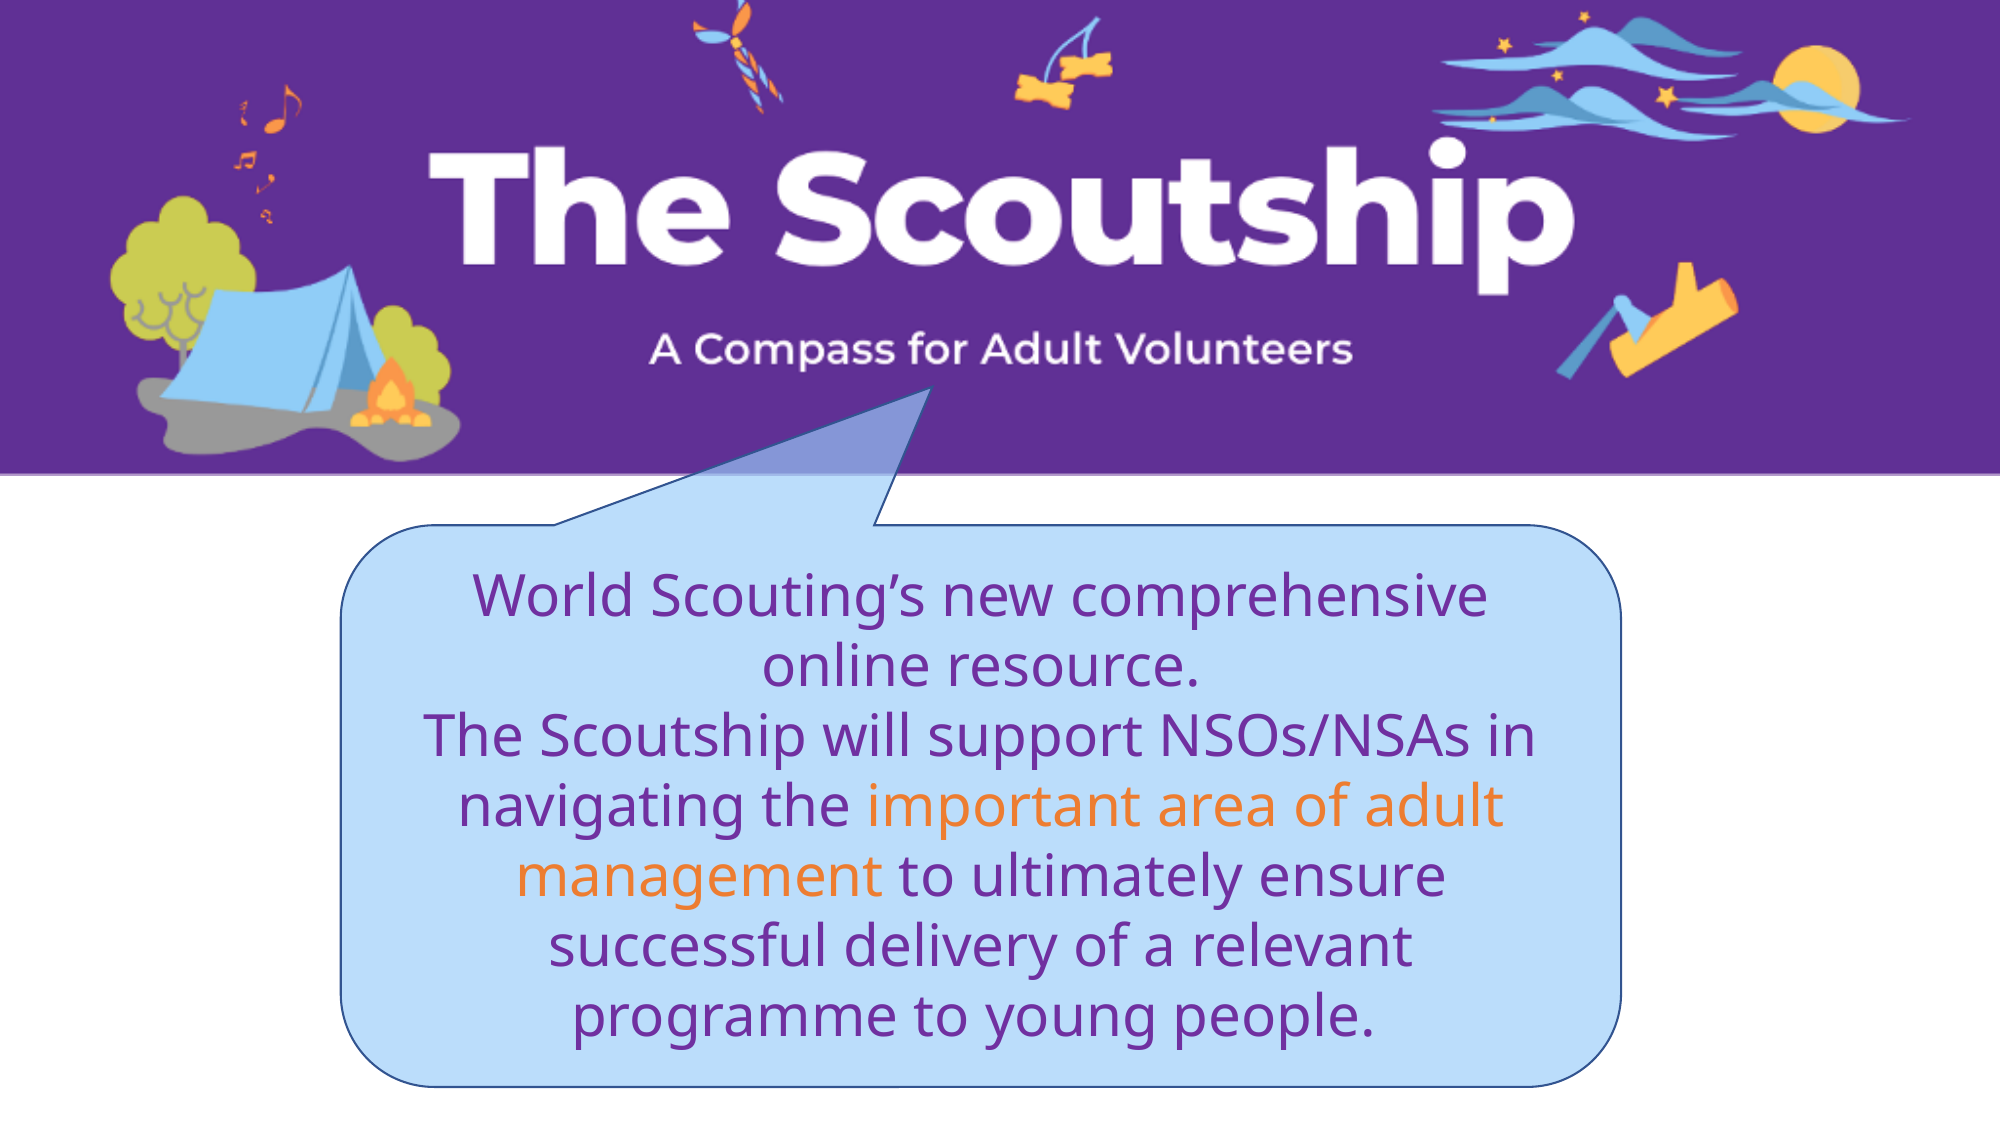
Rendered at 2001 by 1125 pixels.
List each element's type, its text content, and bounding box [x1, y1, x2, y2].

picture [0, 0, 2000, 476]
text_box [339, 476, 1623, 1089]
text_box World Scouting’s new comprehensive online resource. The Scoutship will support NSOs/NSAs in navigating the important area of adult management to ultimately ensure successful delivery of a relevant programme to young people. [390, 551, 1572, 1056]
